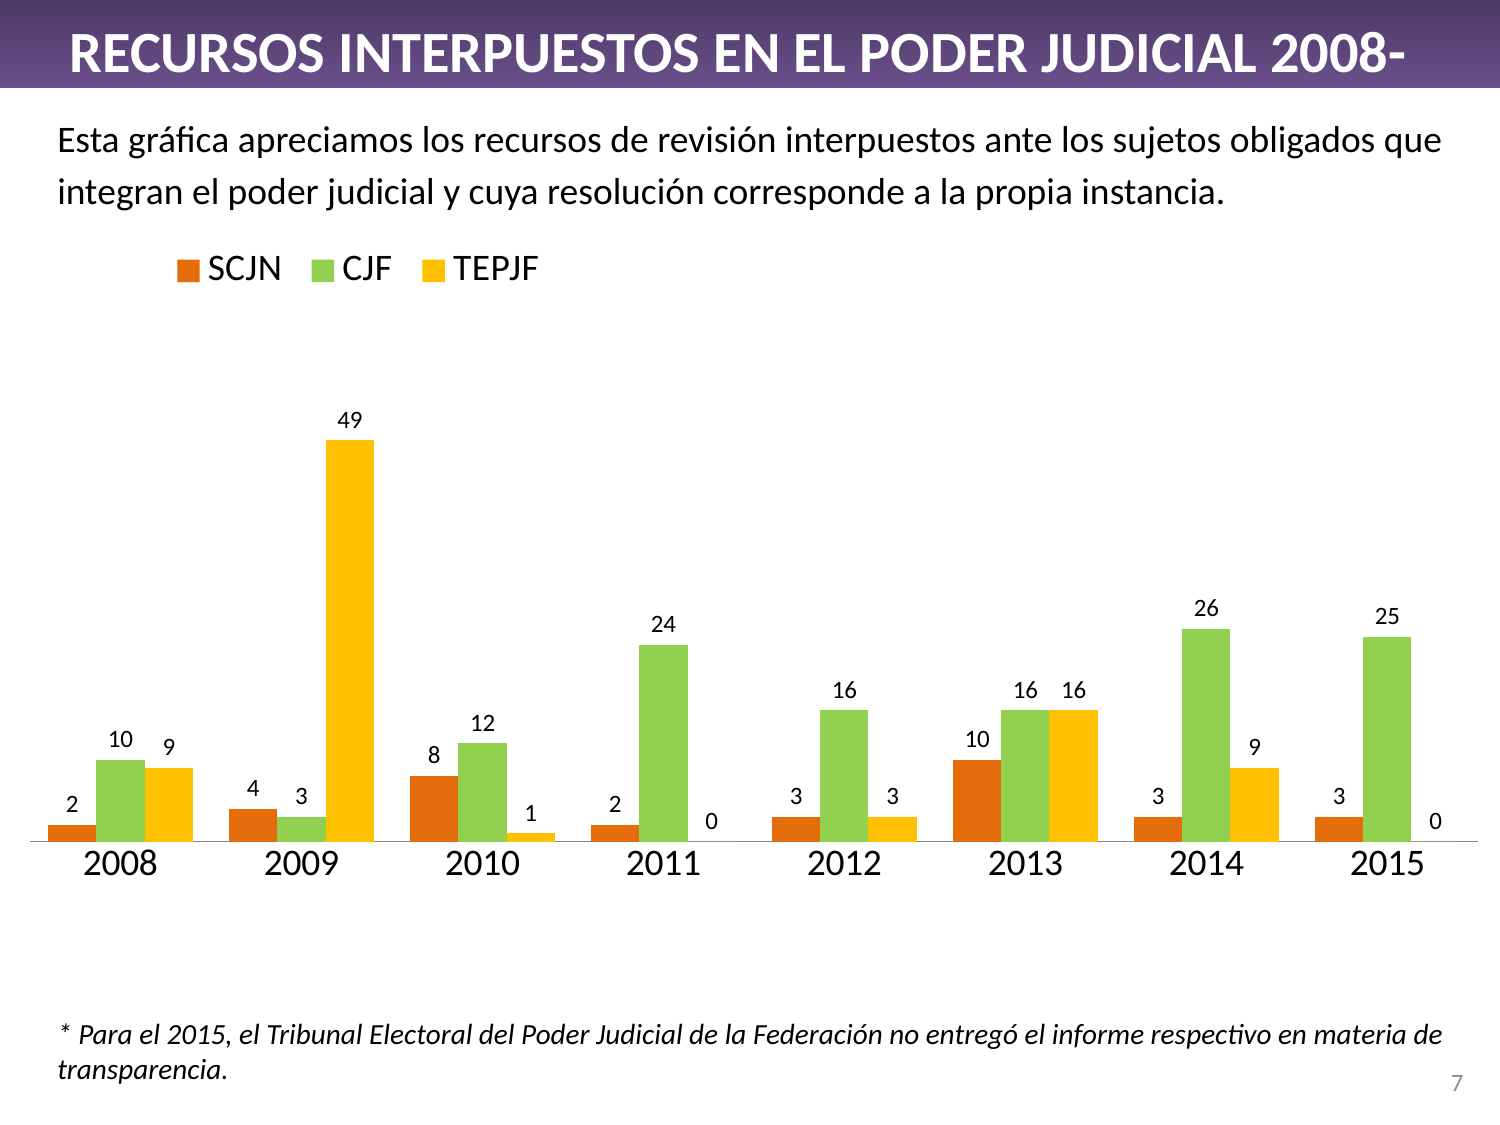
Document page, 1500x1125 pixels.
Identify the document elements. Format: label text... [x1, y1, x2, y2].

text_box * Para el 2015, el Tribunal Electoral del Poder Judicial de la Federación no entregó el informe respectivo en materia de transparencia. [42, 1008, 1459, 1093]
text_box Recursos interpuestos en el Poder Judicial 2008-2015 [29, 7, 1447, 162]
slide_number 7 [1418, 1051, 1479, 1112]
chart [25, 225, 1479, 915]
text_box Esta gráfica apreciamos los recursos de revisión interpuestos ante los sujetos obligados que integran el poder judicial y cuya resolución corresponde a la propia instancia. [42, 101, 1459, 219]
